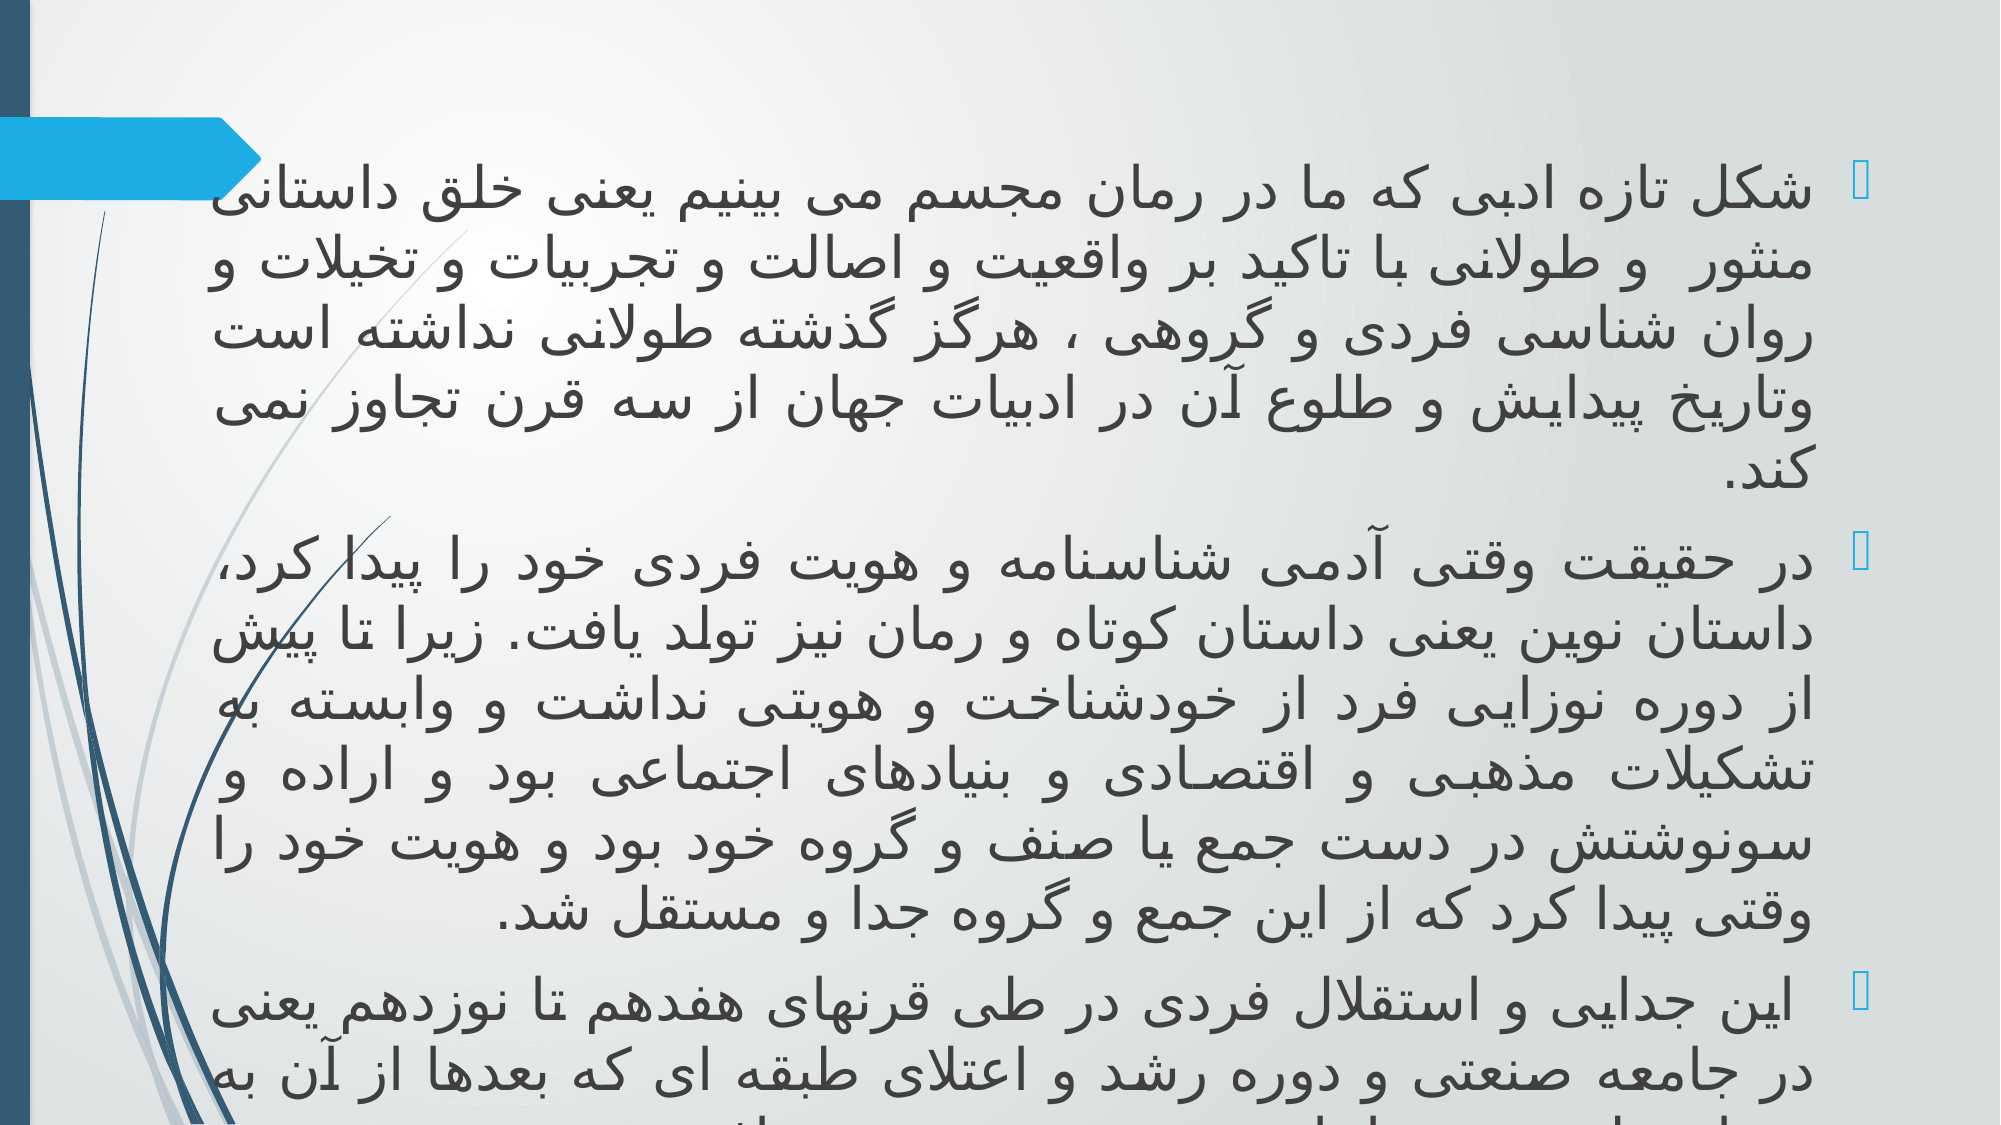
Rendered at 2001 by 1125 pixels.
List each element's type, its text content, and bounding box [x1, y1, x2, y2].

list شکل تازه ادبی که ما در رمان مجسم می بینیم یعنی خلق داستانی منثور و طولانی با تاکید بر واقعیت و اصالت و تجربیات و تخیلات و روان شناسی فردی و گروهی ، هرگز گذشته طولانی نداشته است وتاریخ پیدایش و طلوع آن در ادبیات جهان از سه قرن تجاوز نمی کند. در حقیقت وقتی آدمی شناسنامه و هویت فردی خود را پیدا کرد، داستان نوین یعنی داستان کوتاه و رمان نیز تولد یافت. زیرا تا پیش از دوره نوزایی فرد از خودشناخت و هویتی نداشت و وابسته به تشکیلات مذهبی و اقتصادی و بنیادهای اجتماعی بود و اراده و سونوشتش در دست جمع یا صنف و گروه خود بود و هویت خود را وقتی پیدا کرد که از این جمع و گروه جدا و مستقل شد. این جدایی و استقلال فردی در طی قرنهای هفدهم تا نوزدهم یعنی در جامعه صنعتی و دوره رشد و اعتلای طبقه ای که بعدها از آن به عنوان طبقه بورژوا یاد شد، به تدریج تحقق یافت. [193, 143, 1888, 1046]
